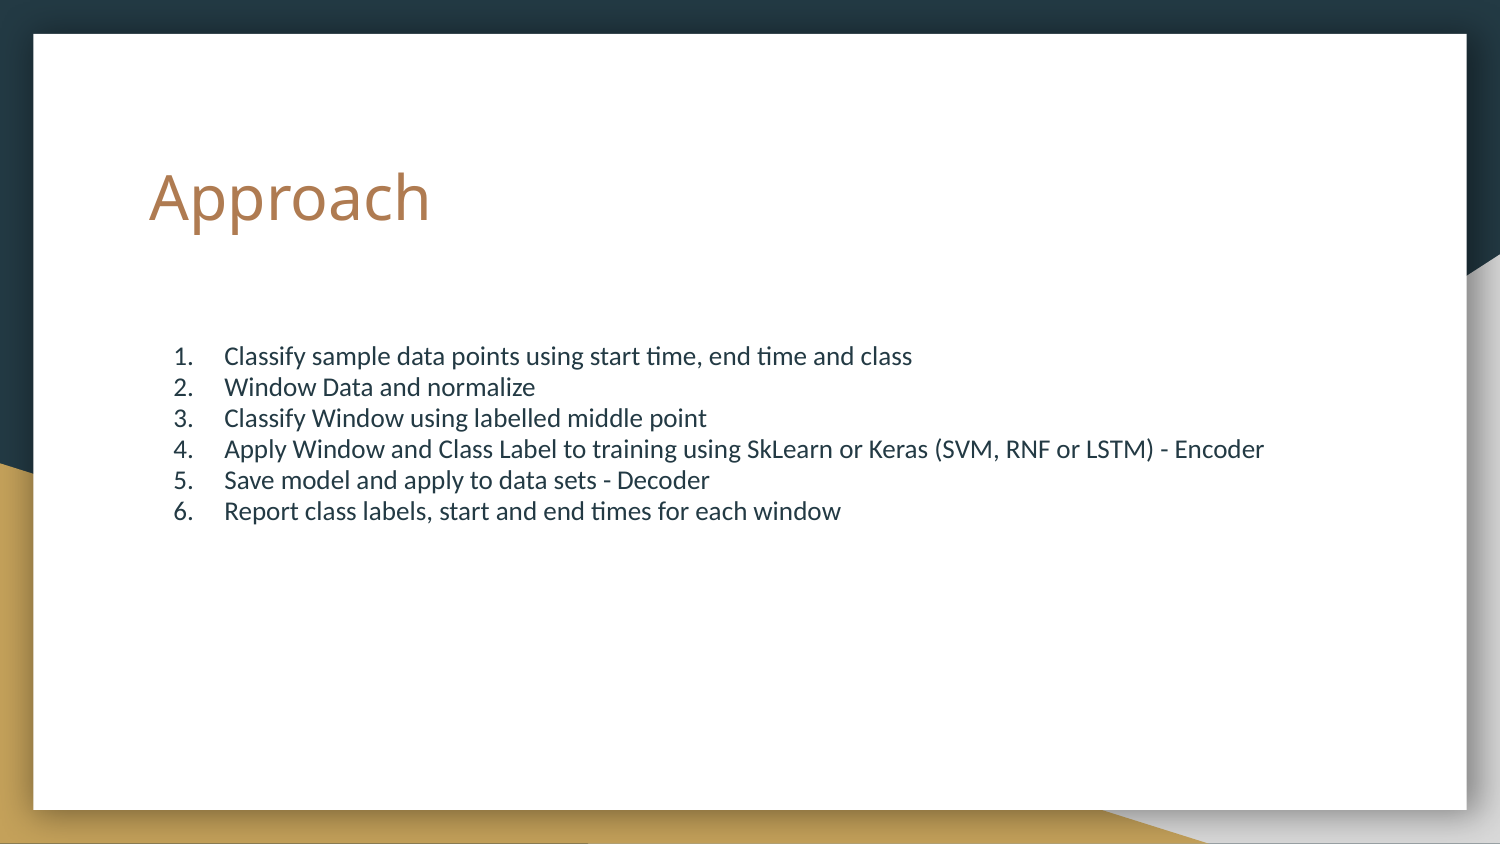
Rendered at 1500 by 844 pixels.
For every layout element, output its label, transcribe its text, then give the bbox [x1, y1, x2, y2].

list Classify sample data points using start time, end time and class Window Data and normalize Classify Window using labelled middle point Apply Window and Class Label to training using SkLearn or Keras (SVM, RNF or LSTM) - Encoder Save model and apply to data sets - Decoder Report class labels, start and end times for each window [134, 326, 1366, 729]
title Approach [134, 138, 1366, 296]
